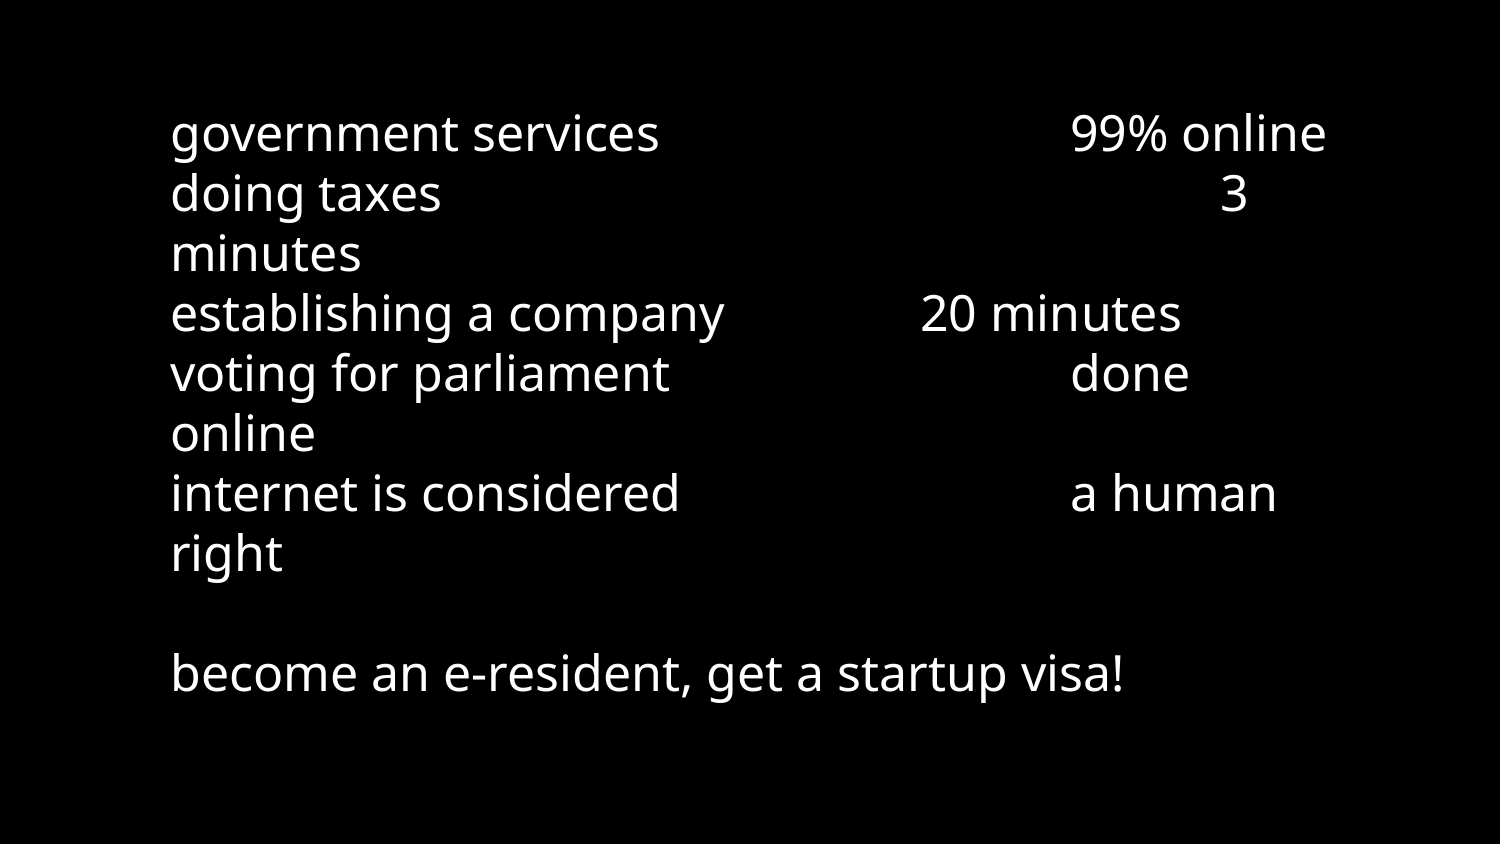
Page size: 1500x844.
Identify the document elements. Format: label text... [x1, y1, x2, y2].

title government services 99% online doing taxes 3 minutes establishing a company 20 minutes voting for parliament done online internet is considered a human right become an e-resident, get a startup visa! [155, 53, 1345, 750]
